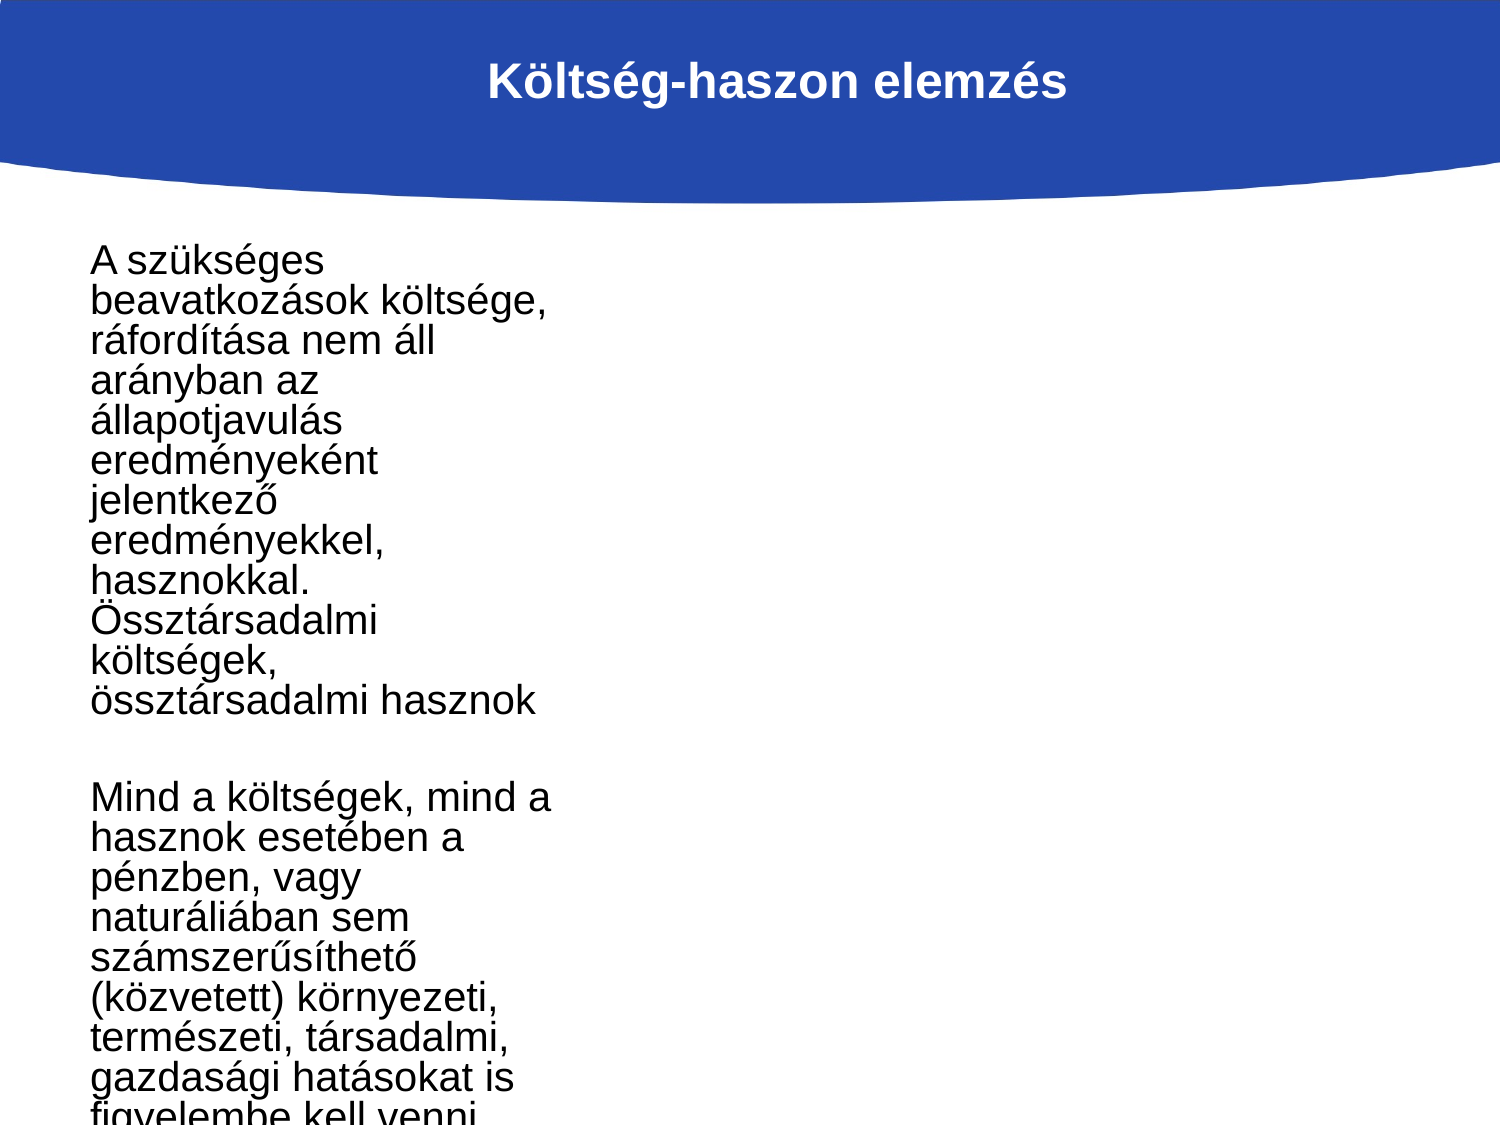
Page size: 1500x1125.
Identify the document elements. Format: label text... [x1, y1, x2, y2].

title Költség-haszon elemzés [73, 7, 1483, 149]
list A szükséges beavatkozások költsége, ráfordítása nem áll arányban az állapotjavulás eredményeként jelentkező eredményekkel, hasznokkal. Össztársadalmi költségek, össztársadalmi hasznok Mind a költségek, mind a hasznok esetében a pénzben, vagy naturáliában sem számszerűsíthető (közvetett) környezeti, természeti, társadalmi, gazdasági hatásokat is figyelembe kell venni. Az aránytalan költség meghatározásának kulcseleme az intézkedések járulékos (közvetett) hatásának feltérképezése és értékelése. [74, 235, 569, 1006]
picture [0, 0, 1500, 1125]
